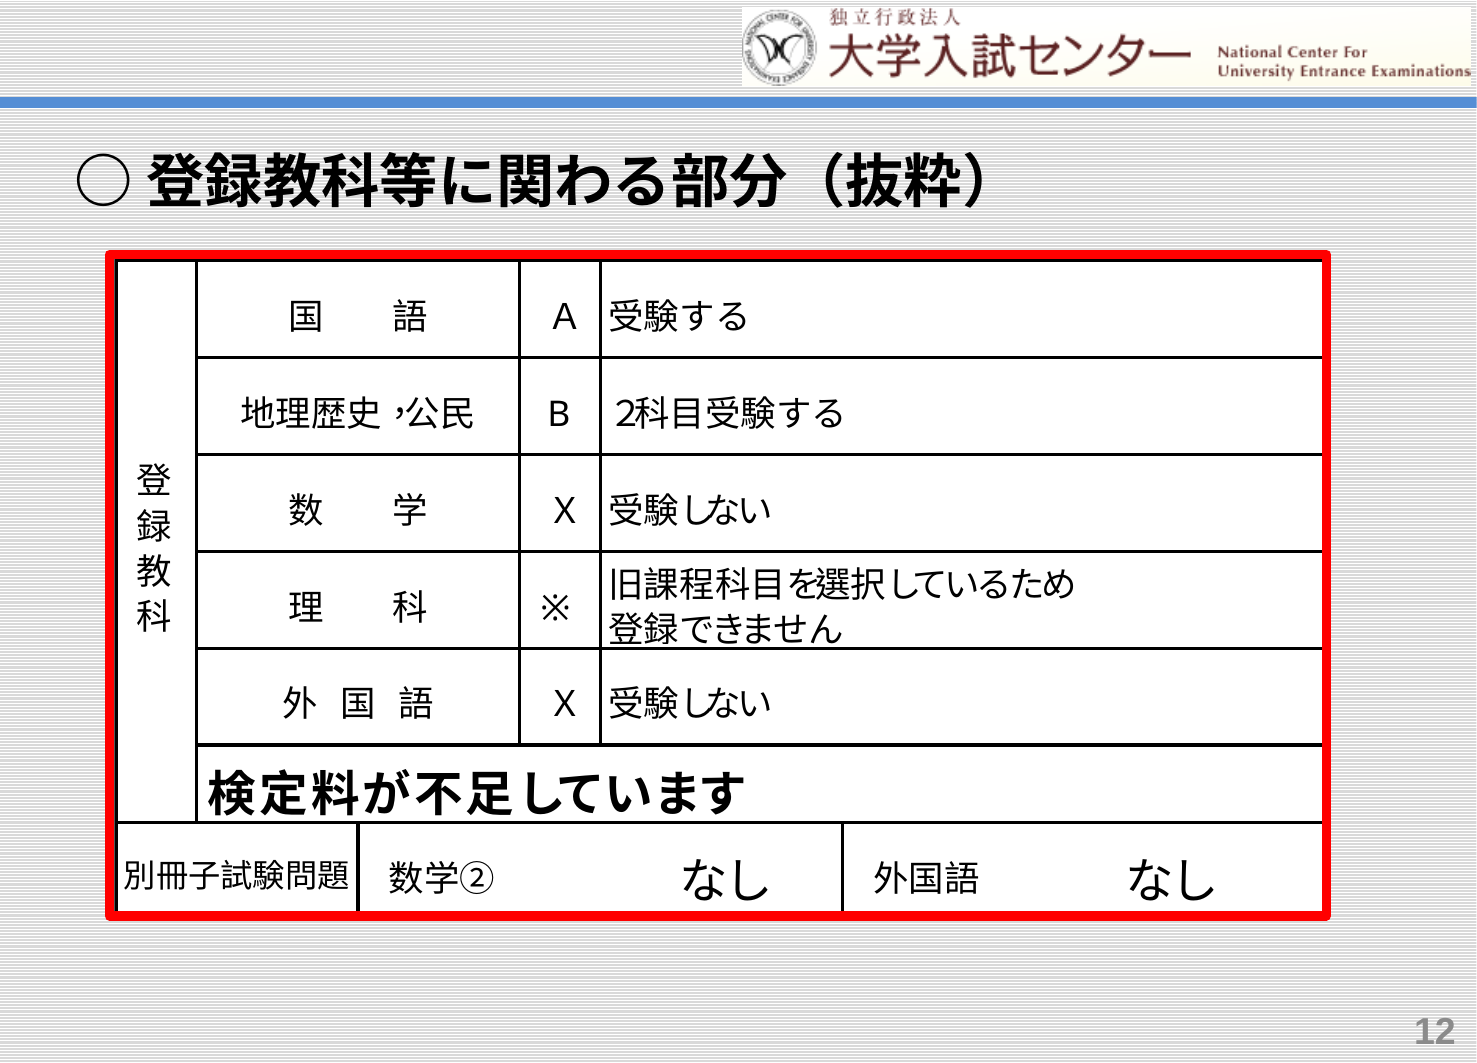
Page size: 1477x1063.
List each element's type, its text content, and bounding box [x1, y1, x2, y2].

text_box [114, 258, 1330, 922]
text_box [108, 252, 1328, 918]
slide_number 12 [1151, 992, 1471, 1063]
text_box ○登録教科等に関わる部分（抜粋） [60, 145, 1258, 213]
picture [742, 7, 1471, 86]
text_box [1027, 462, 1450, 958]
